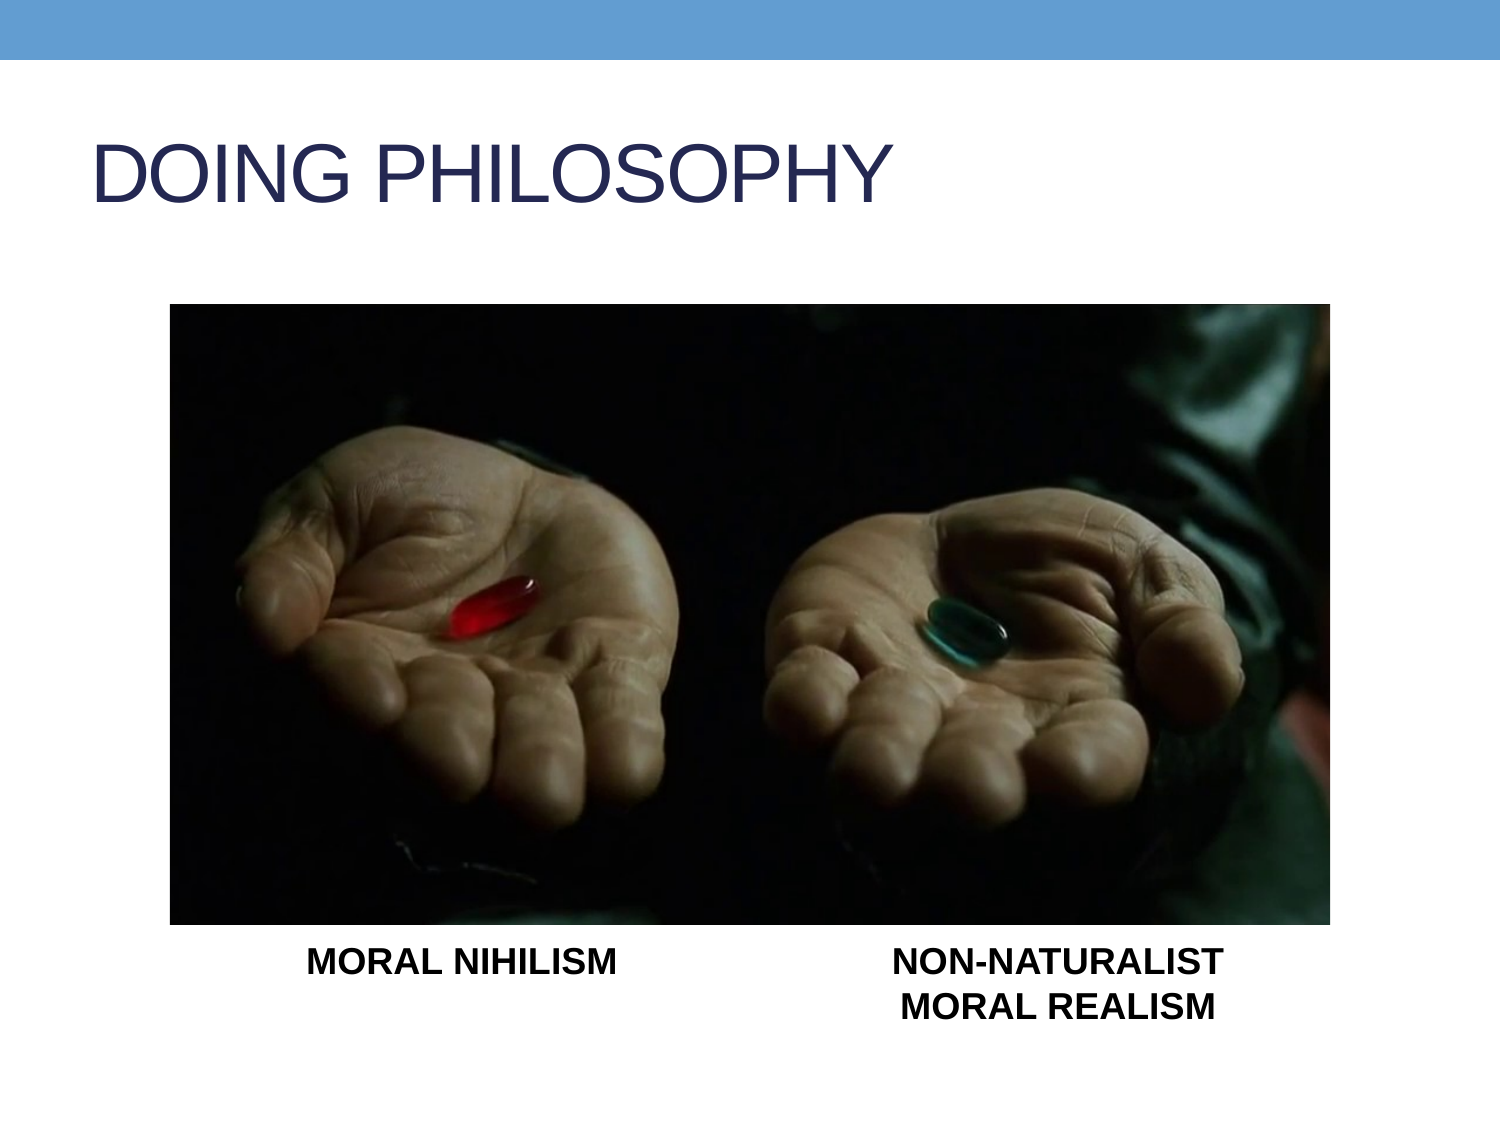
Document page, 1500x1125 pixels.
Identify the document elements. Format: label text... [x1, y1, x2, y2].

picture [169, 304, 1331, 925]
text_box NON-NATURALIST MORAL REALISM [841, 932, 1276, 1035]
title DOING PHILOSOPHY [75, 87, 1425, 250]
text_box MORAL NIHILISM [291, 932, 726, 990]
